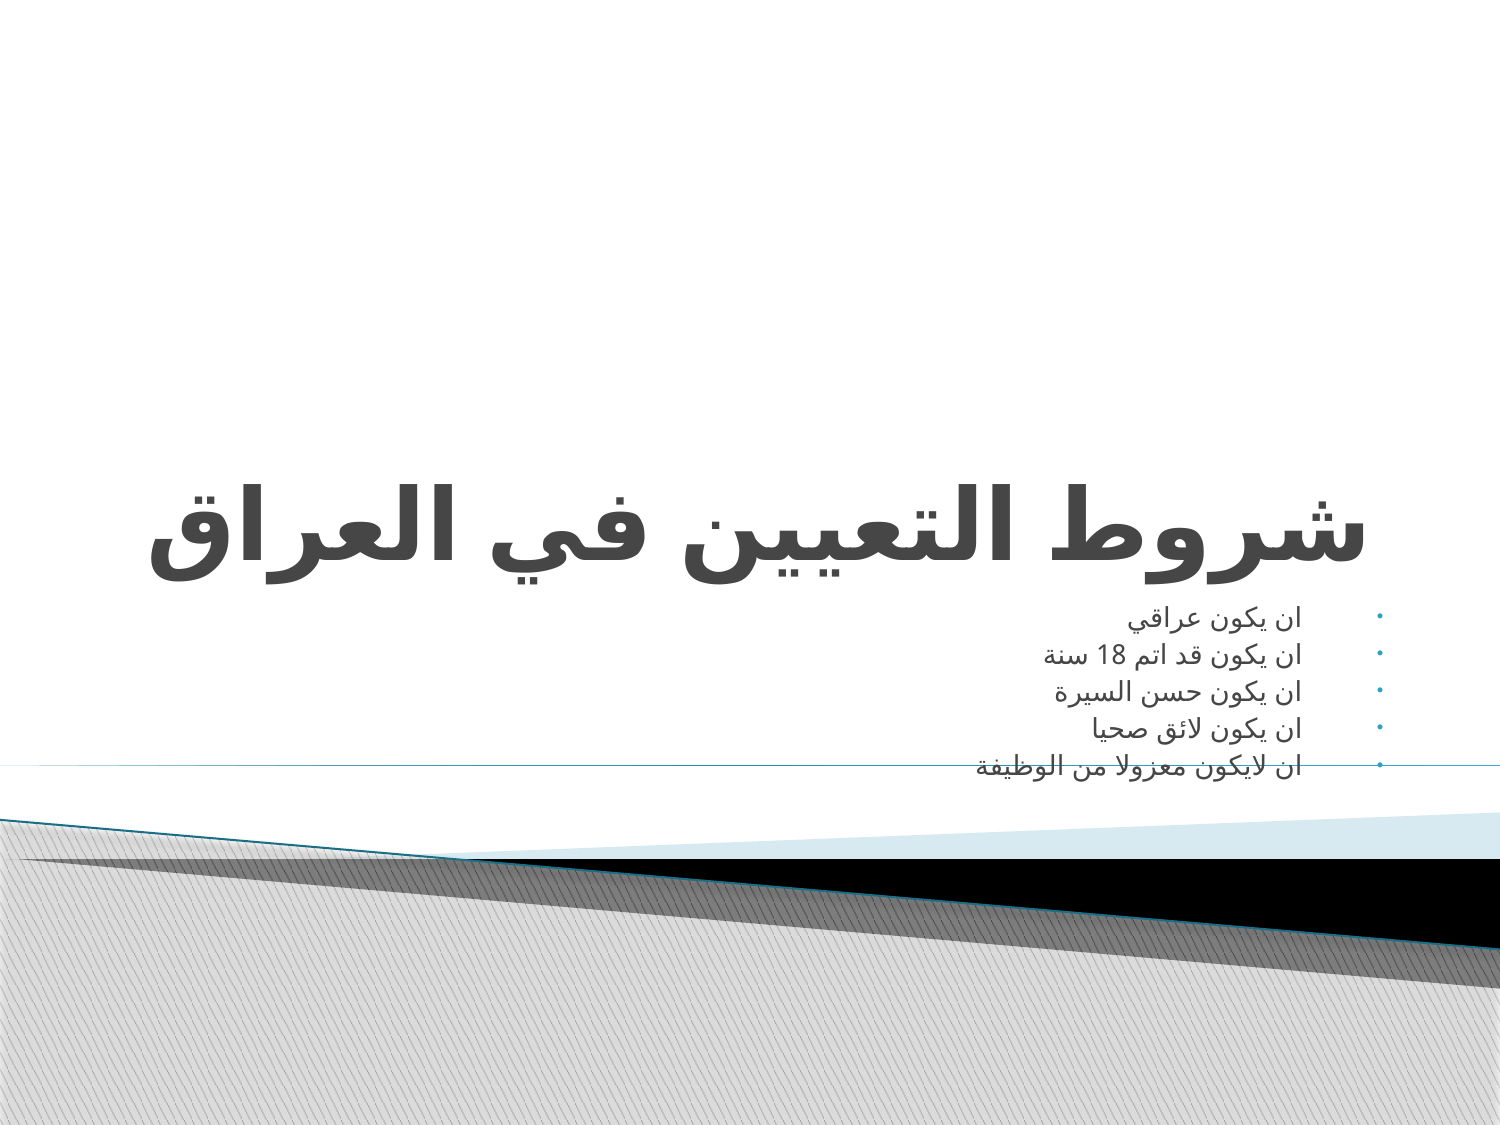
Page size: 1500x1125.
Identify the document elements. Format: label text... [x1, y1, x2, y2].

title شروط التعيين في العراق [112, 287, 1388, 588]
picture [5, 859, 1500, 989]
subtitle ان يكون عراقي ان يكون قد اتم 18 سنة ان يكون حسن السيرة ان يكون لائق صحيا ان لايكون معزولا من الوظيفة [112, 592, 1388, 790]
